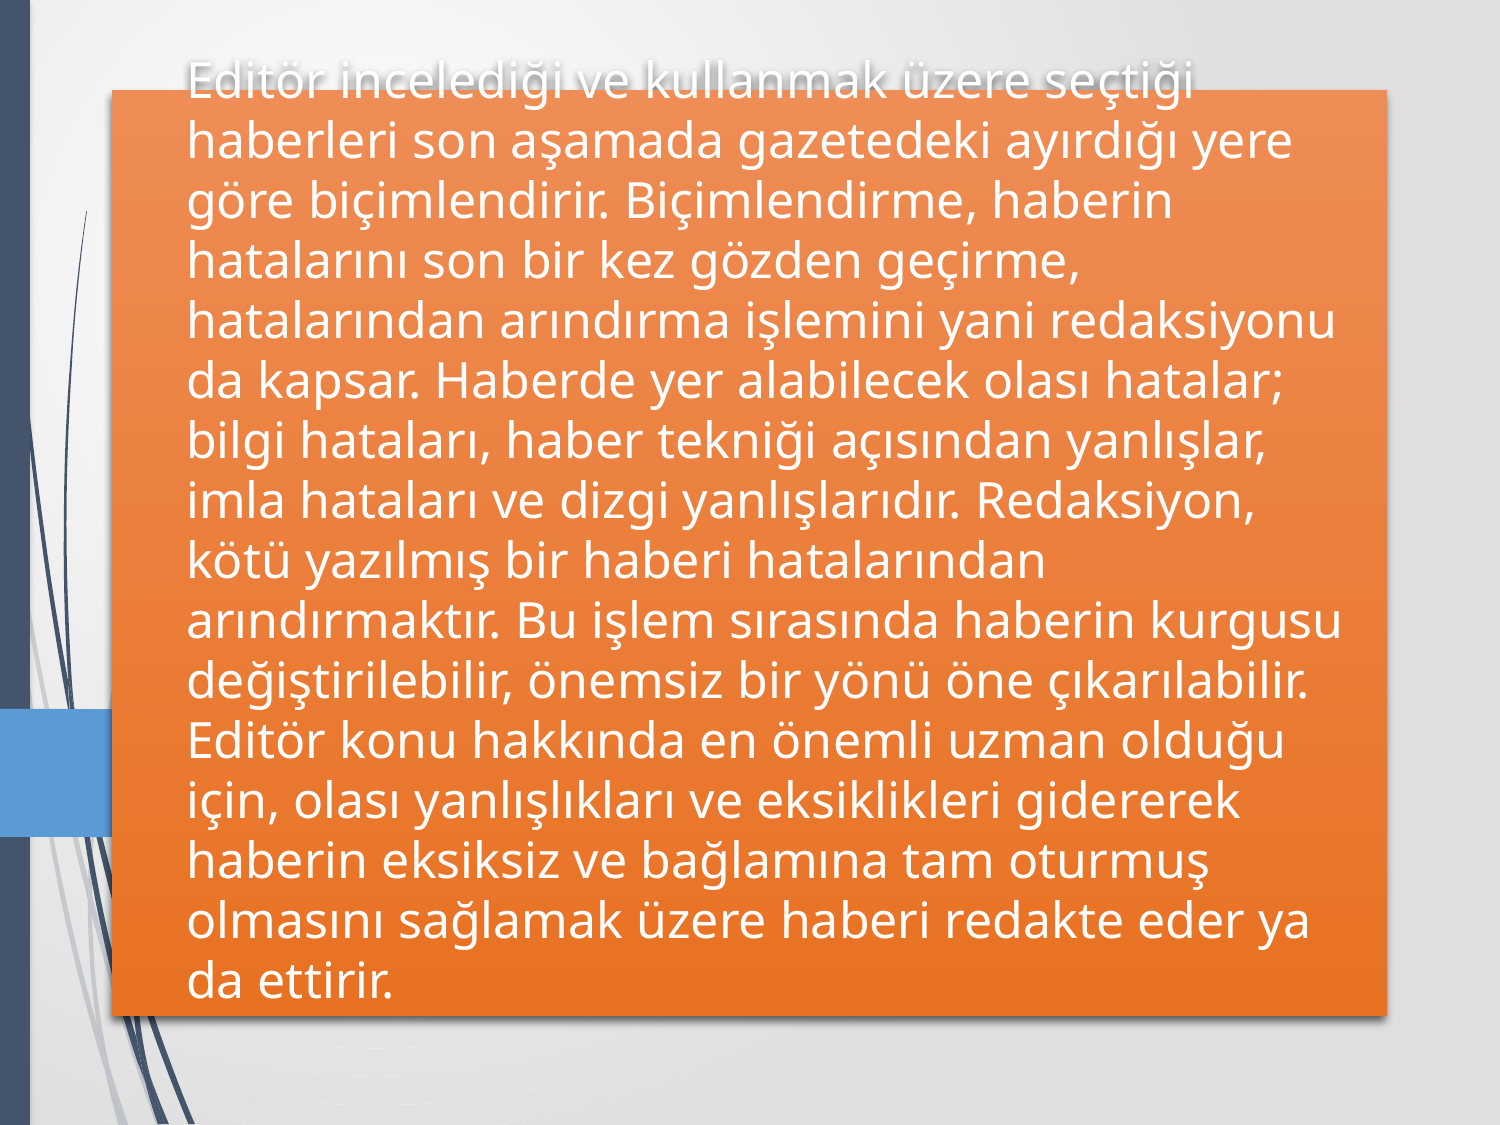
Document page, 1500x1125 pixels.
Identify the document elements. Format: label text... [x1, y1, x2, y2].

title Editör incelediği ve kullanmak üzere seçtiği haberleri son aşamada gazetedeki ayırdığı yere göre biçimlendirir. Biçimlendirme, haberin hatalarını son bir kez gözden geçirme, hatalarından arındırma işlemini yani redaksiyonu da kapsar. Haberde yer alabilecek olası hatalar; bilgi hataları, haber tekniği açısından yanlışlar, imla hataları ve dizgi yanlışlarıdır. Redaksiyon, kötü yazılmış bir haberi hatalarından arındırmaktır. Bu işlem sırasında haberin kurgusu değiştirilebilir, önemsiz bir yönü öne çıkarılabilir. Editör konu hakkında en önemli uzman olduğu için, olası yanlışlıkları ve eksiklikleri gidererek haberin eksiksiz ve bağlamına tam oturmuş olmasını sağlamak üzere haberi redakte eder ya da ettirir. [112, 90, 1388, 1016]
